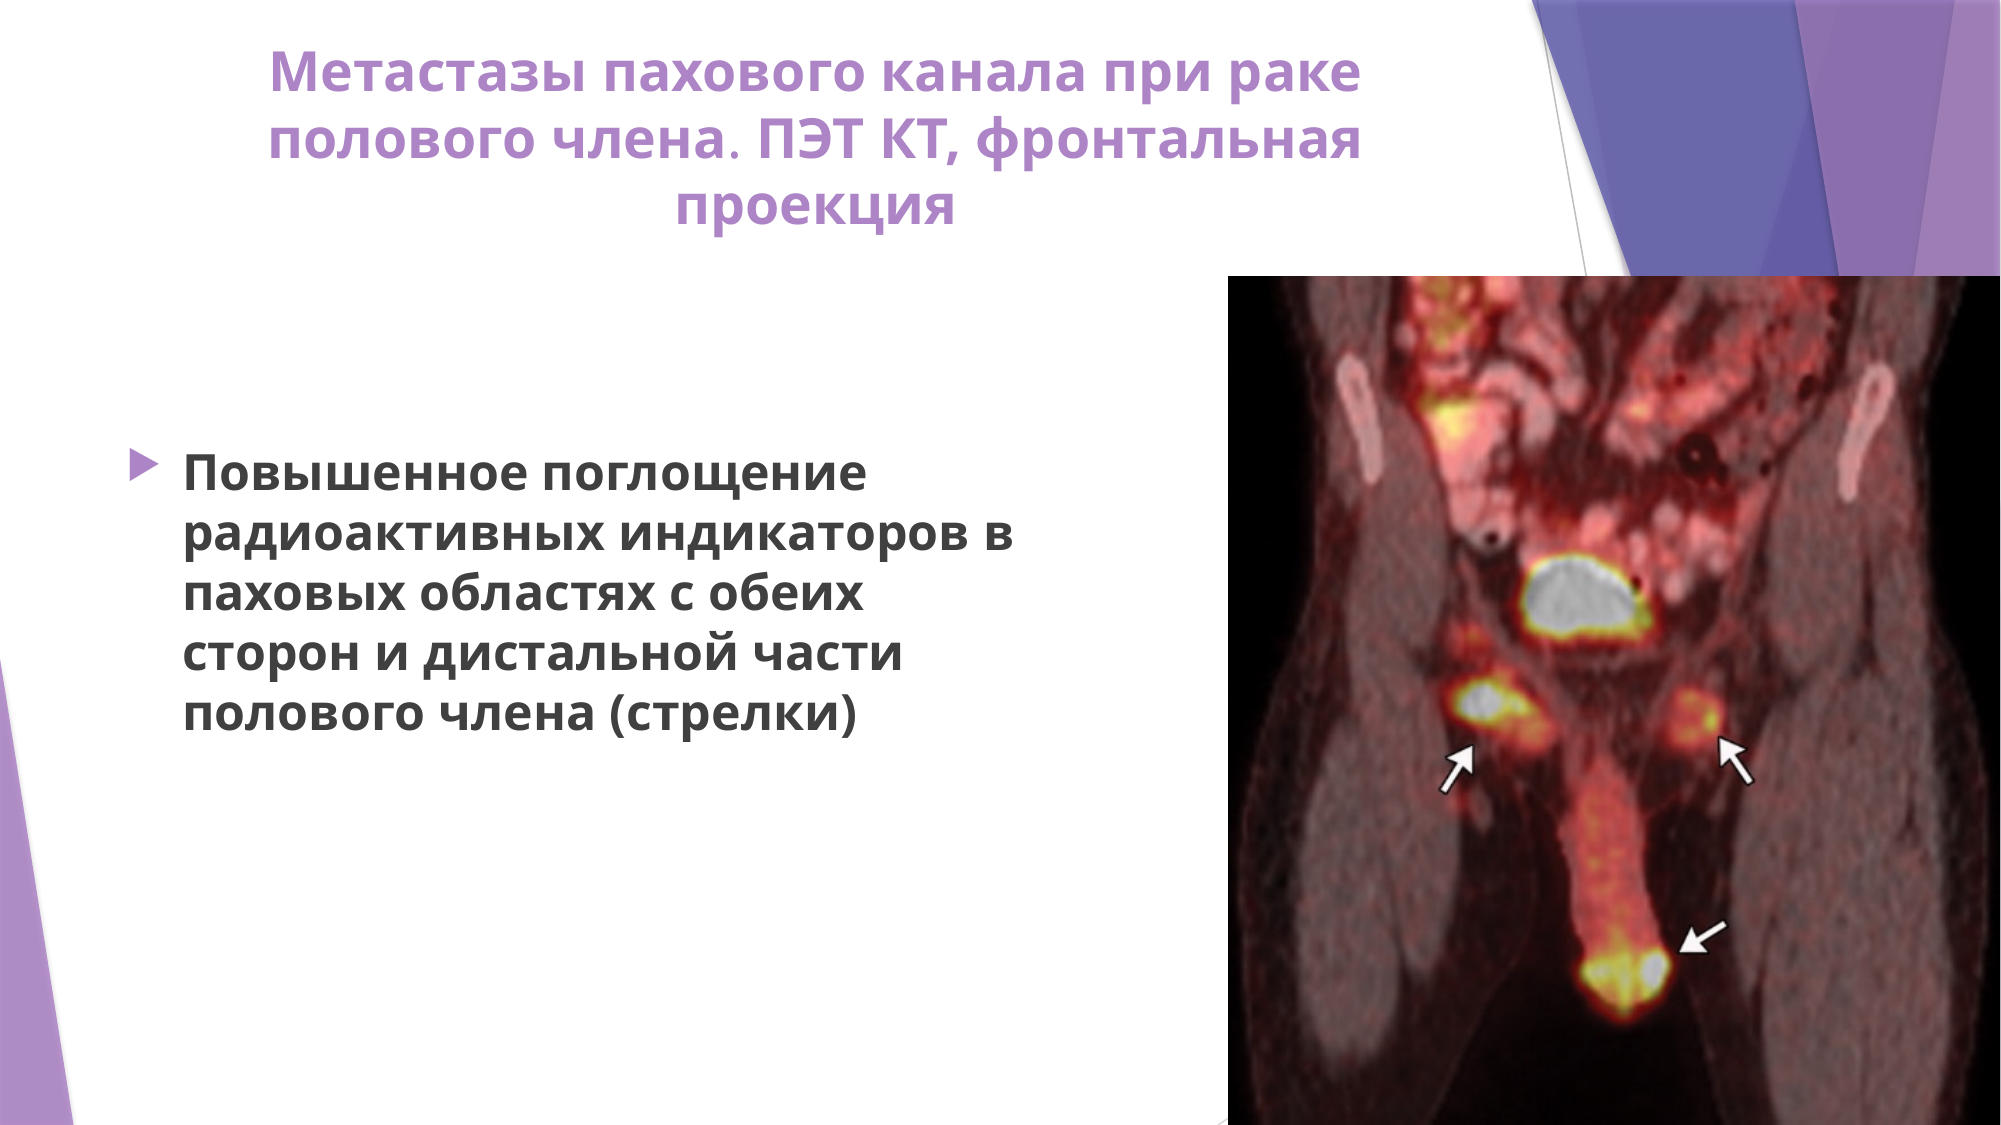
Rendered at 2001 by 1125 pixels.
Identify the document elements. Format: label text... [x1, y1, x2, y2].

title Метастазы пахового канала при раке полового члена. ПЭТ КТ, фронтальная проекция [111, 28, 1522, 246]
list Повышенное поглощение радиоактивных индикаторов в паховых областях с обеих сторон и дистальной части полового члена (стрелки) [111, 432, 1049, 1024]
picture [1228, 275, 2000, 1125]
